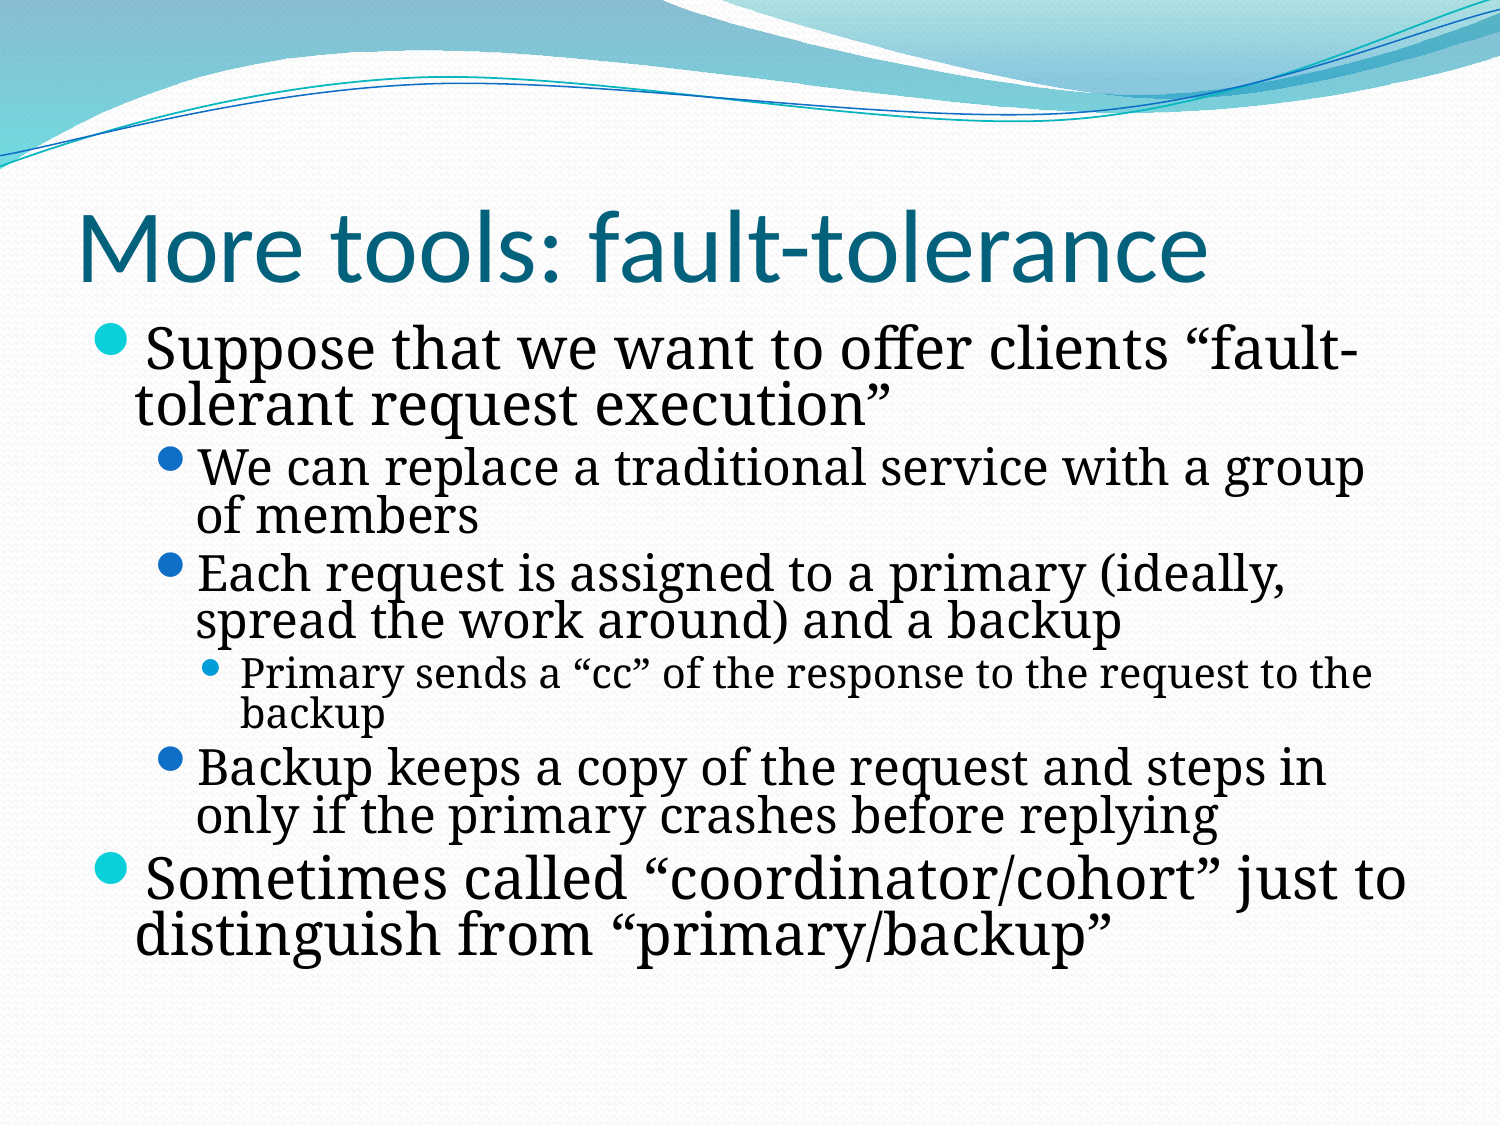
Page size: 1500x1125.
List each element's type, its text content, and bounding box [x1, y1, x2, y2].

title More tools: fault-tolerance [74, 115, 1426, 304]
list Suppose that we want to offer clients “fault-tolerant request execution” We can replace a traditional service with a group of members Each request is assigned to a primary (ideally, spread the work around) and a backup Primary sends a “cc” of the response to the request to the backup Backup keeps a copy of the request and steps in only if the primary crashes before replying Sometimes called “coordinator/cohort” just to distinguish from “primary/backup” [74, 317, 1426, 1038]
